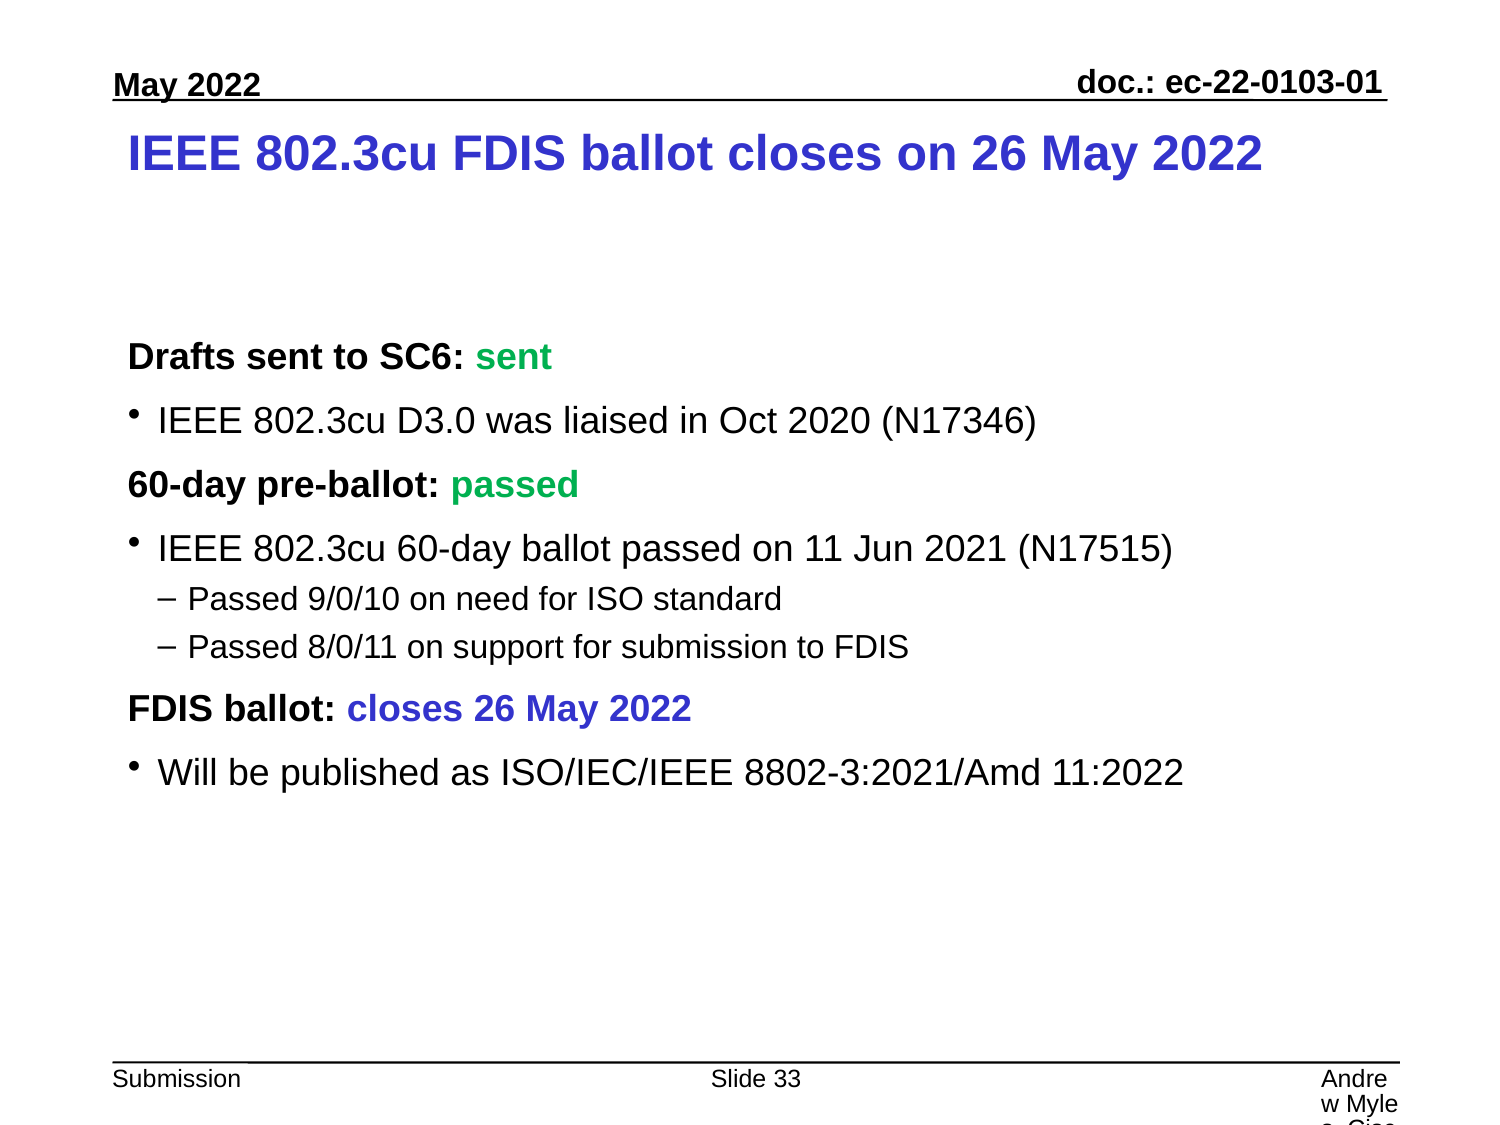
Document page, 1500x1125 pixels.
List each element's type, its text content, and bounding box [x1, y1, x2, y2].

list Drafts sent to SC6: sent IEEE 802.3cu D3.0 was liaised in Oct 2020 (N17346) 60-day pre-ballot: passed IEEE 802.3cu 60-day ballot passed on 11 Jun 2021 (N17515) Passed 9/0/10 on need for ISO standard Passed 8/0/11 on support for submission to FDIS FDIS ballot: closes 26 May 2022 Will be published as ISO/IEC/IEEE 8802-3:2021/Amd 11:2022 [112, 324, 1388, 1000]
title IEEE 802.3cu FDIS ballot closes on 26 May 2022 [112, 112, 1388, 288]
slide_number Slide 33 [709, 1061, 803, 1093]
footer Andrew Myles, Cisco [1320, 1061, 1402, 1093]
